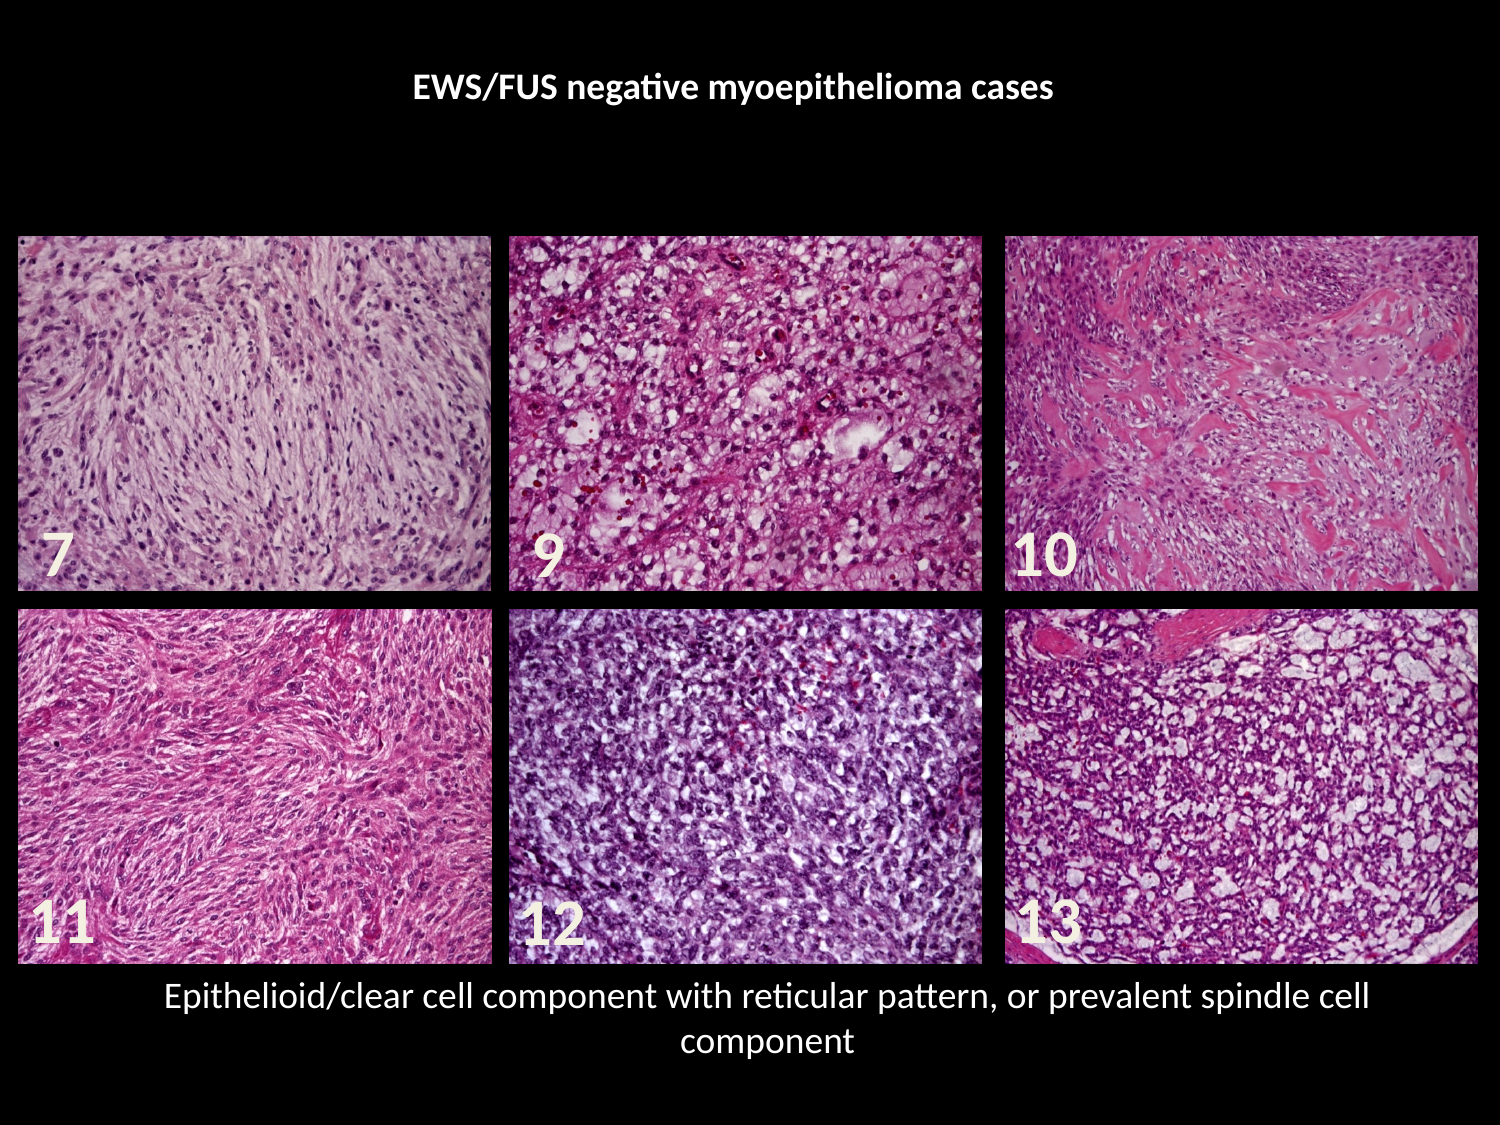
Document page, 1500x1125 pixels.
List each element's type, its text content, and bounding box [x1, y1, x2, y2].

picture [17, 235, 491, 591]
picture [1004, 609, 1478, 965]
text_box EWS/FUS negative myoepithelioma cases [397, 54, 1070, 115]
picture [18, 609, 492, 965]
picture [508, 235, 982, 591]
picture [508, 609, 982, 965]
text_box Epithelioid/clear cell component with reticular pattern, or prevalent spindle cell component [88, 964, 1447, 1069]
text_box 10 [995, 501, 1002, 597]
picture [1004, 235, 1478, 591]
